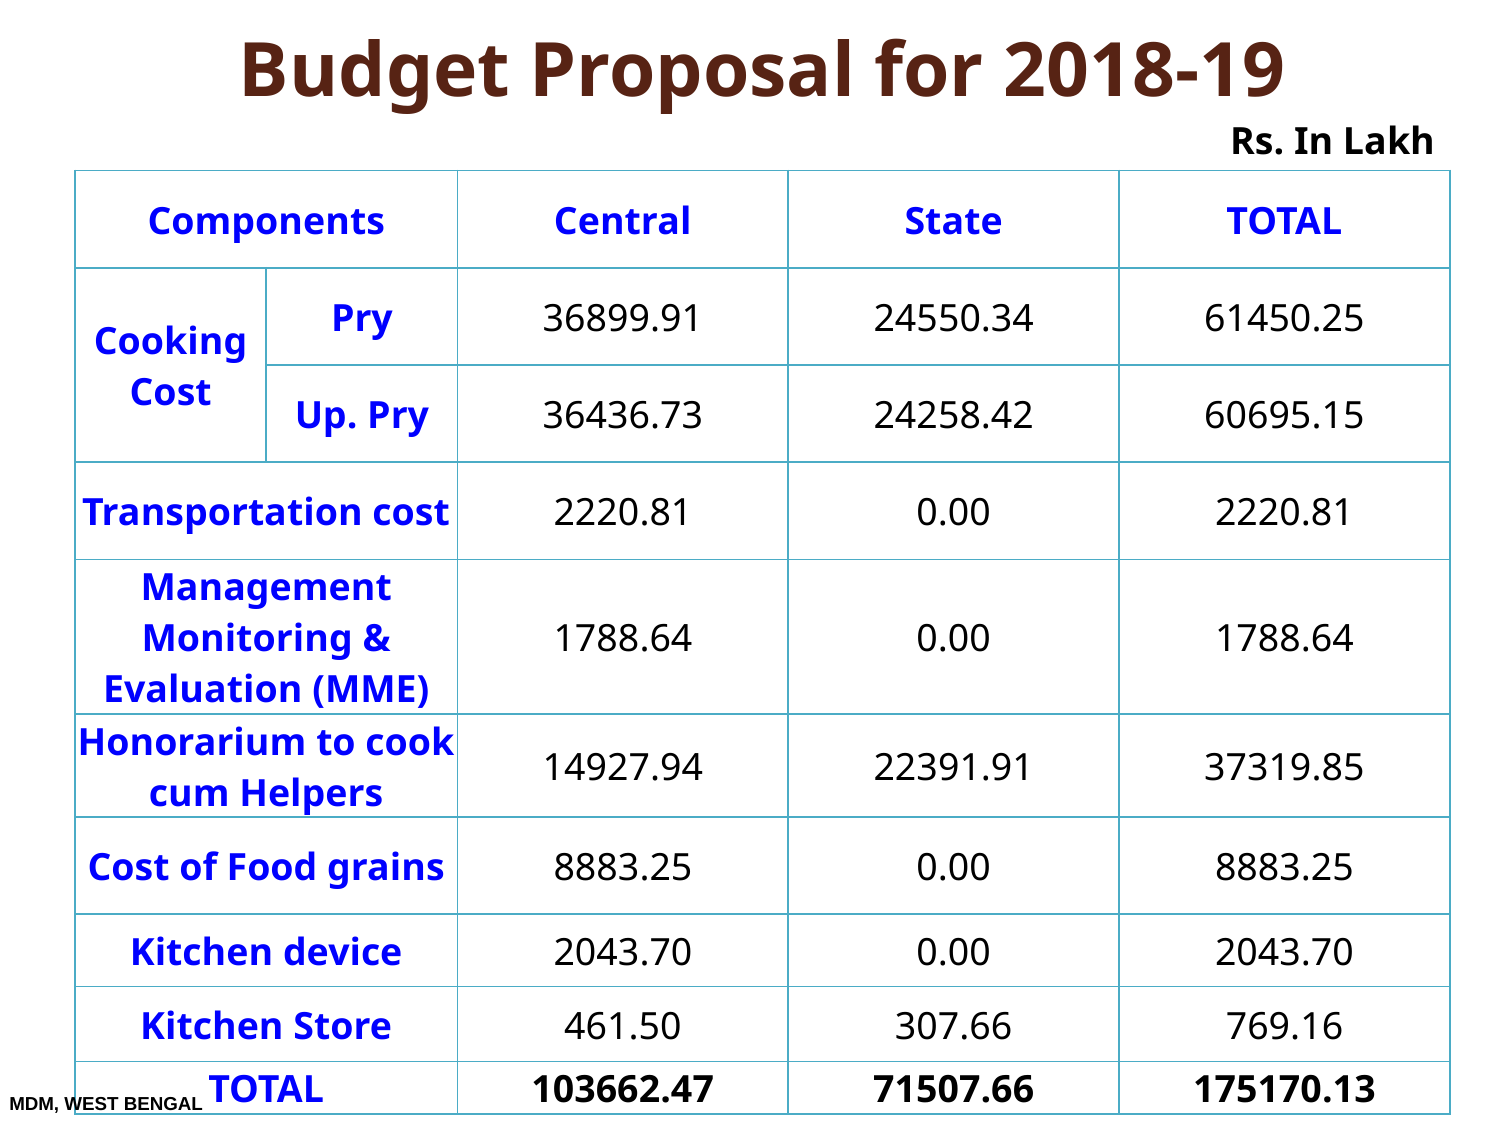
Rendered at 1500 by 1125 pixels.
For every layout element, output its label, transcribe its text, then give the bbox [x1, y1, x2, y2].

table_cell 8883.25 [1120, 818, 1449, 913]
table_cell TOTAL [76, 1062, 457, 1113]
table_cell 1788.64 [458, 560, 787, 713]
table_cell 24550.34 [789, 269, 1118, 364]
table_cell 1788.64 [1120, 560, 1449, 713]
table_cell 0.00 [789, 463, 1118, 559]
table_cell 103662.47 [458, 1062, 787, 1113]
table_cell 36436.73 [458, 366, 787, 461]
table_cell 2043.70 [458, 915, 787, 986]
table_cell 2043.70 [1120, 915, 1449, 986]
table_cell 71507.66 [789, 1062, 1118, 1113]
table_cell 8883.25 [458, 818, 787, 913]
table_cell 2220.81 [458, 463, 787, 559]
table_cell Management Monitoring & Evaluation (MME) [76, 560, 457, 713]
text_box MDM, WEST BENGAL [0, 1084, 225, 1122]
table_header Components [76, 171, 457, 267]
table_cell 61450.25 [1120, 269, 1449, 364]
table_cell 36899.91 [458, 269, 787, 364]
table_cell Honorarium to cook cum Helpers [76, 715, 457, 816]
table_cell 0.00 [789, 818, 1118, 913]
text_box Rs. In Lakh [1162, 109, 1450, 170]
table_header TOTAL [1120, 171, 1449, 267]
table_cell 175170.13 [1120, 1062, 1449, 1113]
table_cell Pry [267, 269, 457, 364]
table_header Central [458, 171, 787, 267]
table_cell 14927.94 [458, 715, 787, 816]
table_cell Kitchen Store [76, 987, 457, 1061]
table_cell 60695.15 [1120, 366, 1449, 461]
table_cell Up. Pry [267, 366, 457, 461]
table_cell 0.00 [789, 915, 1118, 986]
table_header State [789, 171, 1118, 267]
text_box Budget Proposal for 2018-19 [162, 13, 1363, 119]
table_cell Cooking Cost [76, 269, 265, 461]
table_cell 24258.42 [789, 366, 1118, 461]
table_cell 22391.91 [789, 715, 1118, 816]
table_cell Kitchen device [76, 915, 457, 986]
table_cell 307.66 [789, 987, 1118, 1061]
table_cell 769.16 [1120, 987, 1449, 1061]
table_cell 0.00 [789, 560, 1118, 713]
table_cell Cost of Food grains [76, 818, 457, 913]
table_cell 461.50 [458, 987, 787, 1061]
table_cell 2220.81 [1120, 463, 1449, 559]
table_cell 37319.85 [1120, 715, 1449, 816]
table_cell Transportation cost [76, 463, 457, 559]
